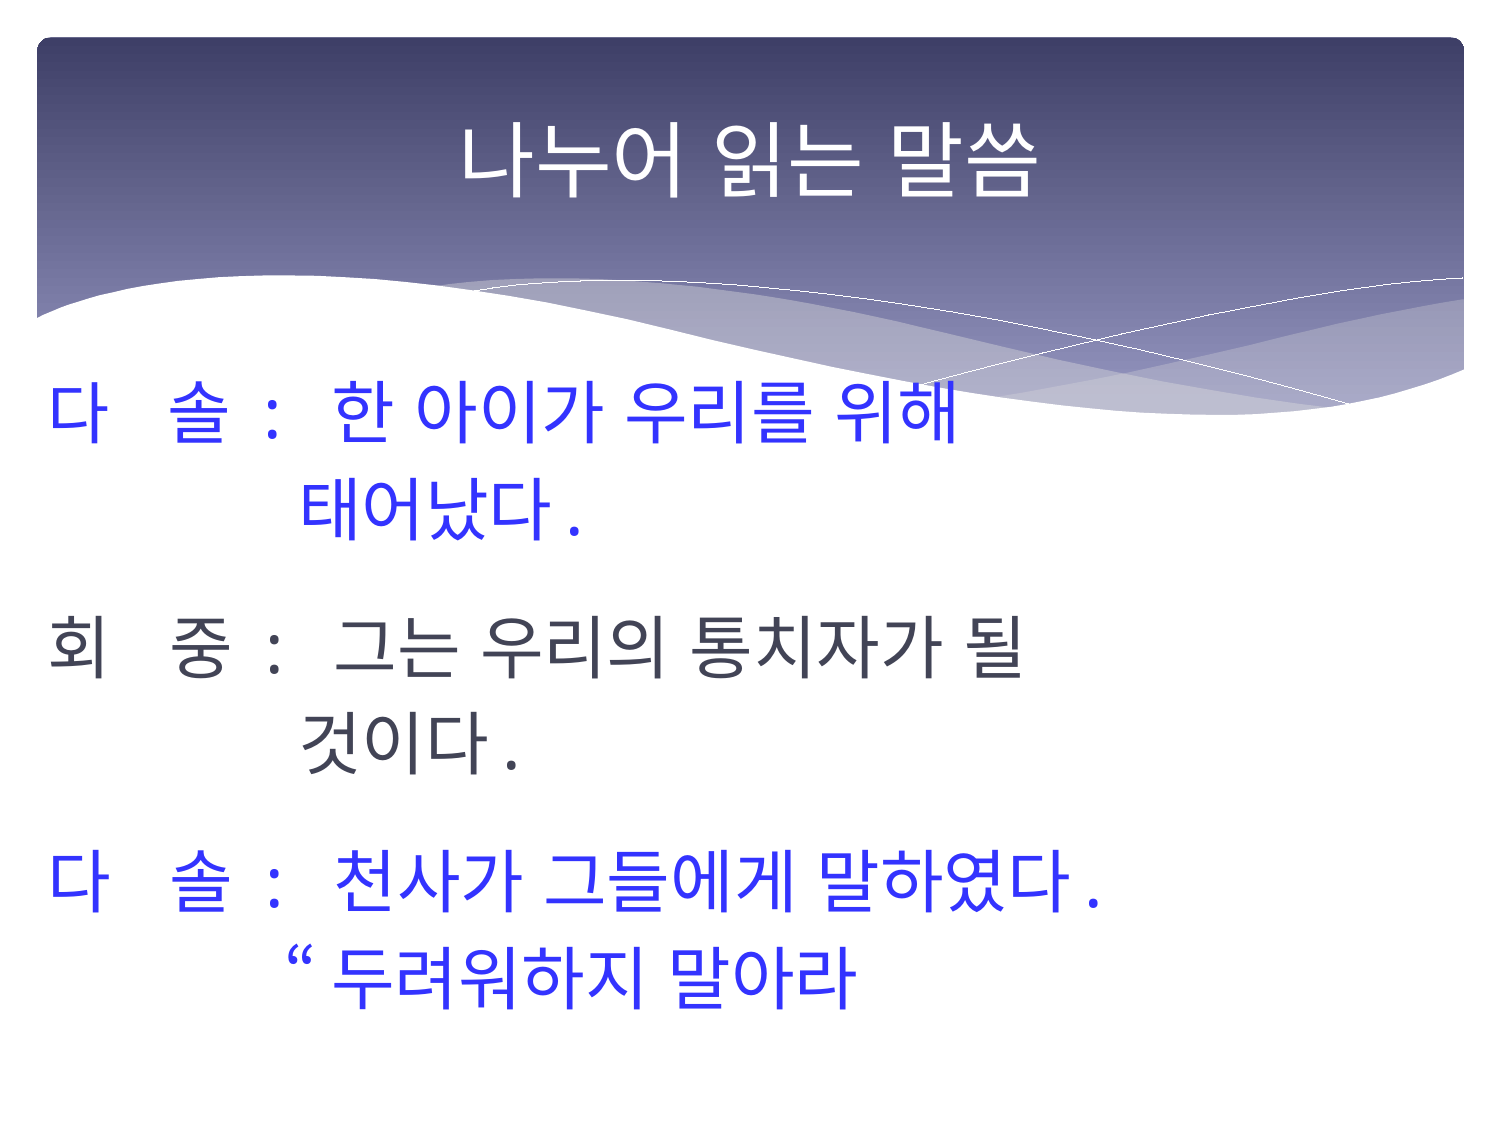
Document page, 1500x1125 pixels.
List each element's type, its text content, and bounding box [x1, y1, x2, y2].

list 다 솔 : 한 아이가 우리를 위해 태어났다. 회 중 : 그는 우리의 통치자가 될 것이다. 다 솔 : 천사가 그들에게 말하였다. “두려워하지 말아라 [0, 267, 1500, 1125]
title 나누어 읽는 말씀 [75, 55, 1425, 261]
